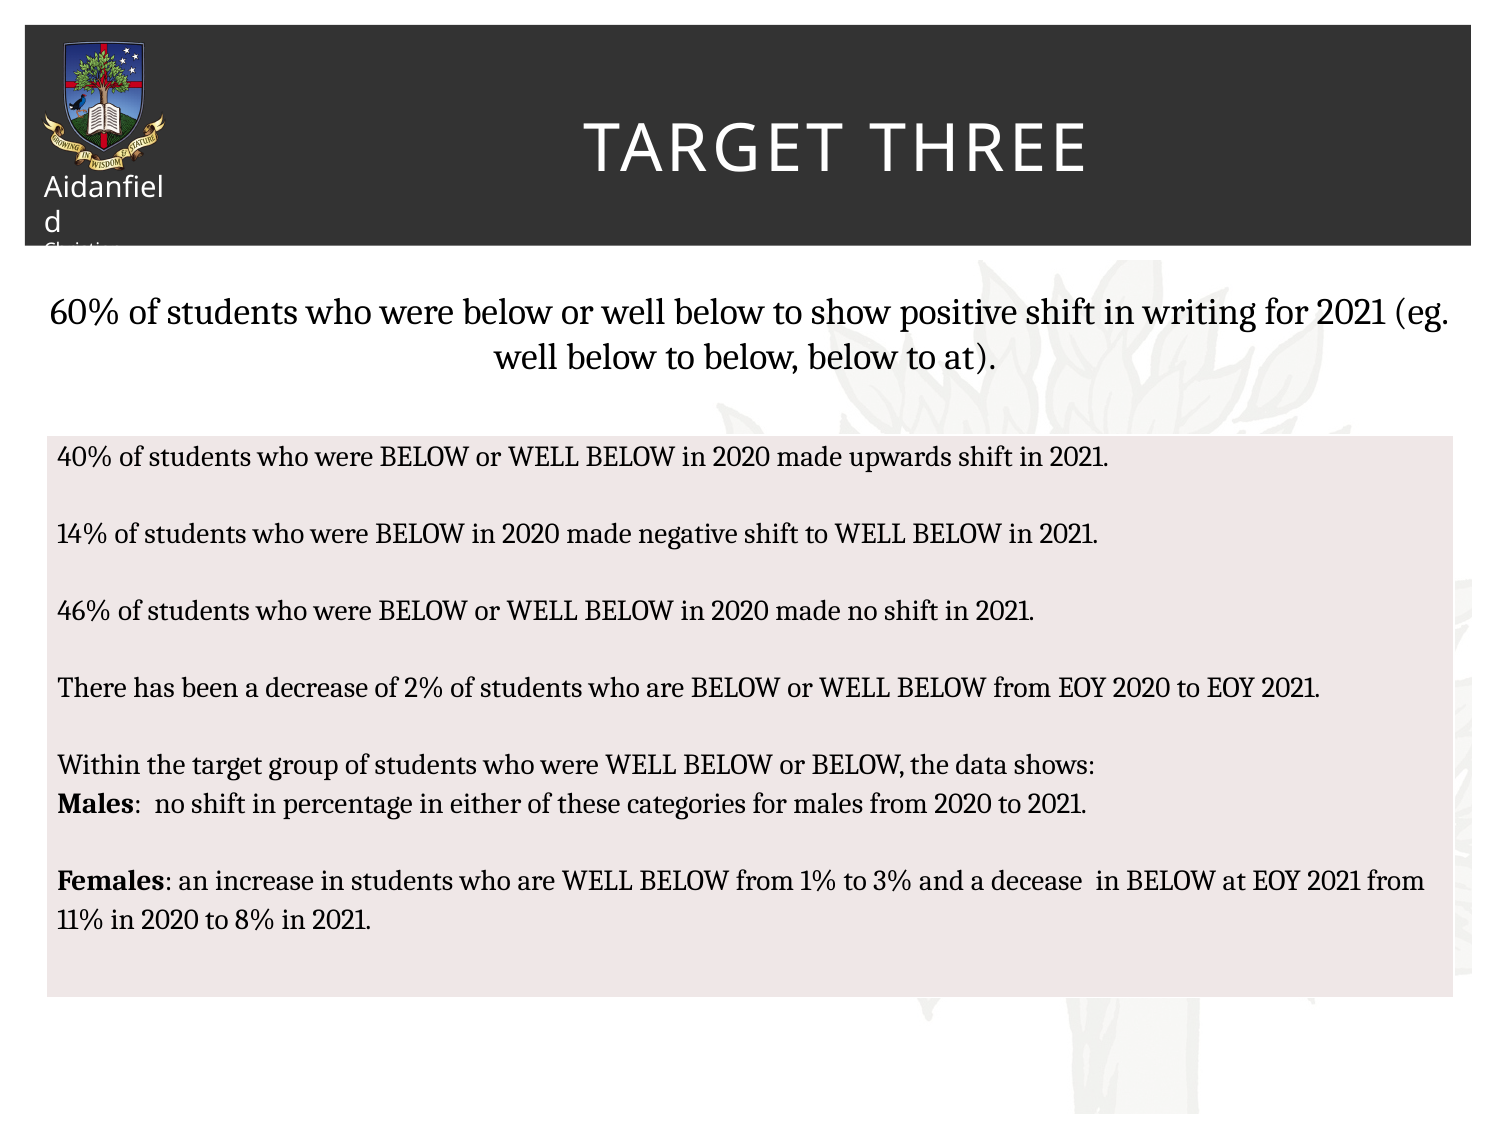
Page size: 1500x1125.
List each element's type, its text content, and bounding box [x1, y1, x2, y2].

table_header 40% of students who were BELOW or WELL BELOW in 2020 made upwards shift in 2021. 14% of students who were BELOW in 2020 made negative shift to WELL BELOW in 2021. 46% of students who were BELOW or WELL BELOW in 2020 made no shift in 2021. There has been a decrease of 2% of students who are BELOW or WELL BELOW from EOY 2020 to EOY 2021. Within the target group of students who were WELL BELOW or BELOW, the data shows: Males: no shift in percentage in either of these categories for males from 2020 to 2021. Females: an increase in students who are WELL BELOW from 1% to 3% and a decease in BELOW at EOY 2021 from 11% in 2020 to 8% in 2021. [47, 436, 1453, 997]
table_cell Are 90% or more of pupils in Year 5, 2021 AT or ABOVE [191, 260, 1472, 1114]
text_box 60% of students who were below or well below to show positive shift in writing for 2021 (eg. well below to below, below to at). [35, 279, 1465, 385]
picture [34, 35, 174, 179]
title Target Three [234, 58, 1438, 232]
